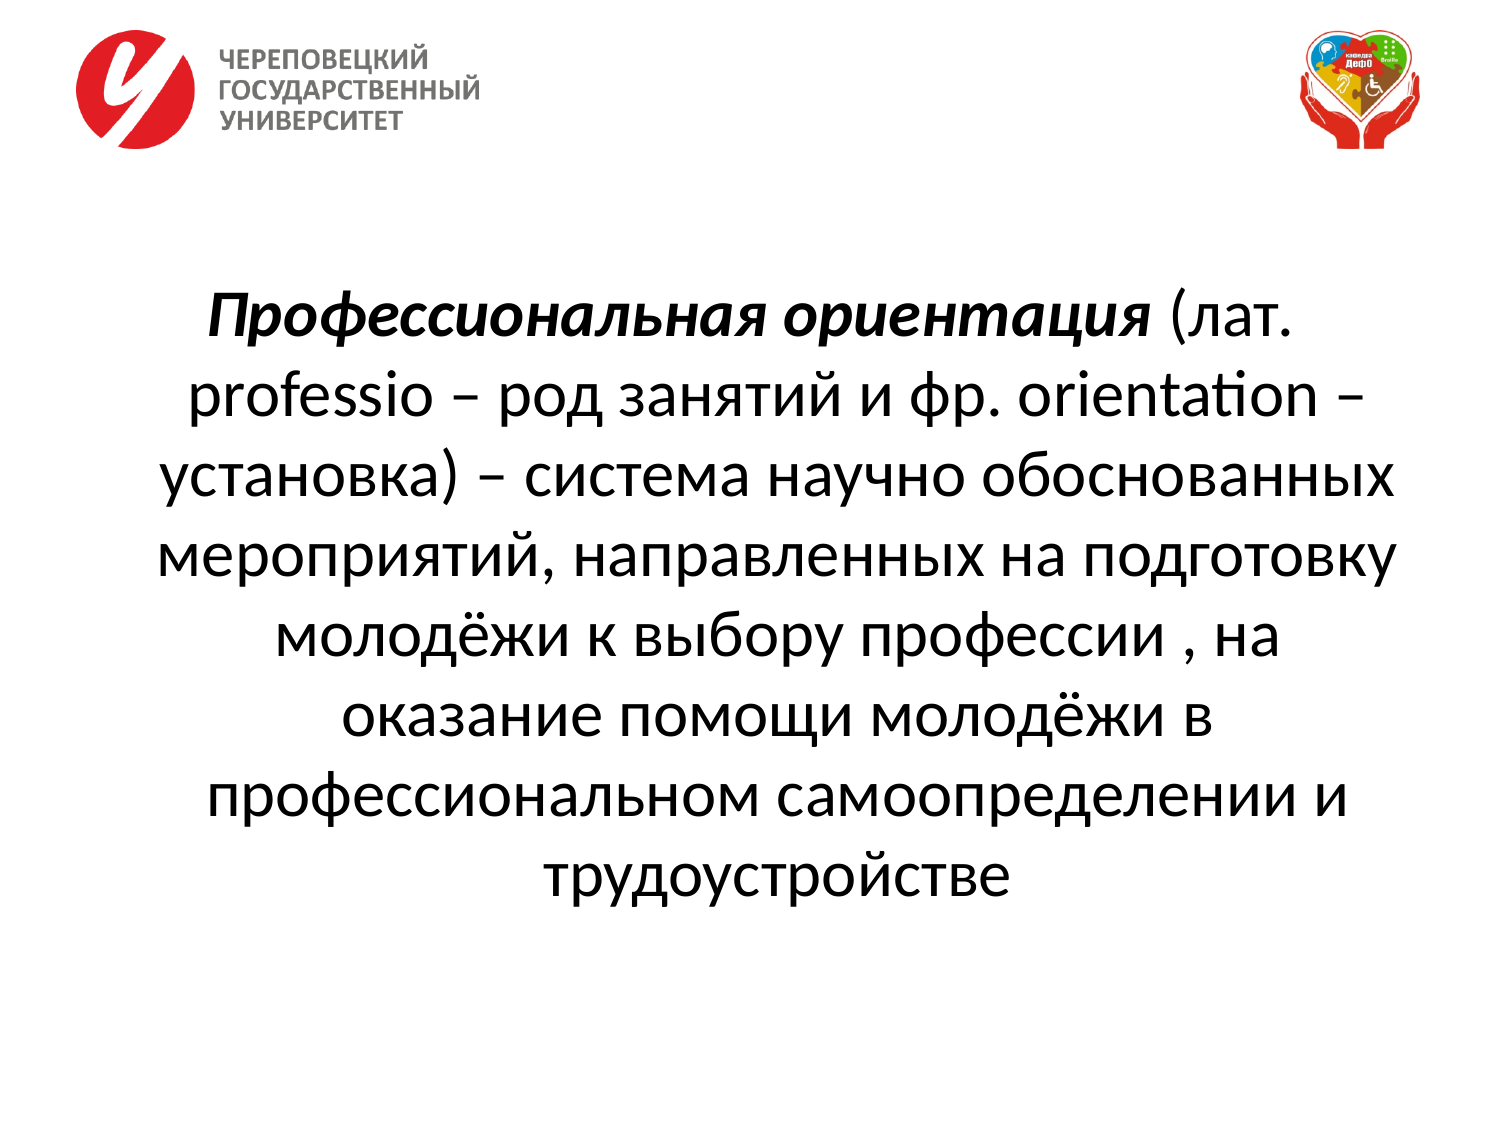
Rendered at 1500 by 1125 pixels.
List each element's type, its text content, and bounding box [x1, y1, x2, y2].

picture [1300, 30, 1420, 150]
picture [76, 30, 480, 150]
list Профессиональная ориентация (лат. professio – род занятий и фр. orientation – установка) – система научно обоснованных мероприятий, направленных на подготовку молодёжи к выбору профессии , на оказание помощи молодёжи в профессиональном самоопределении и трудоустройстве [75, 262, 1425, 1005]
